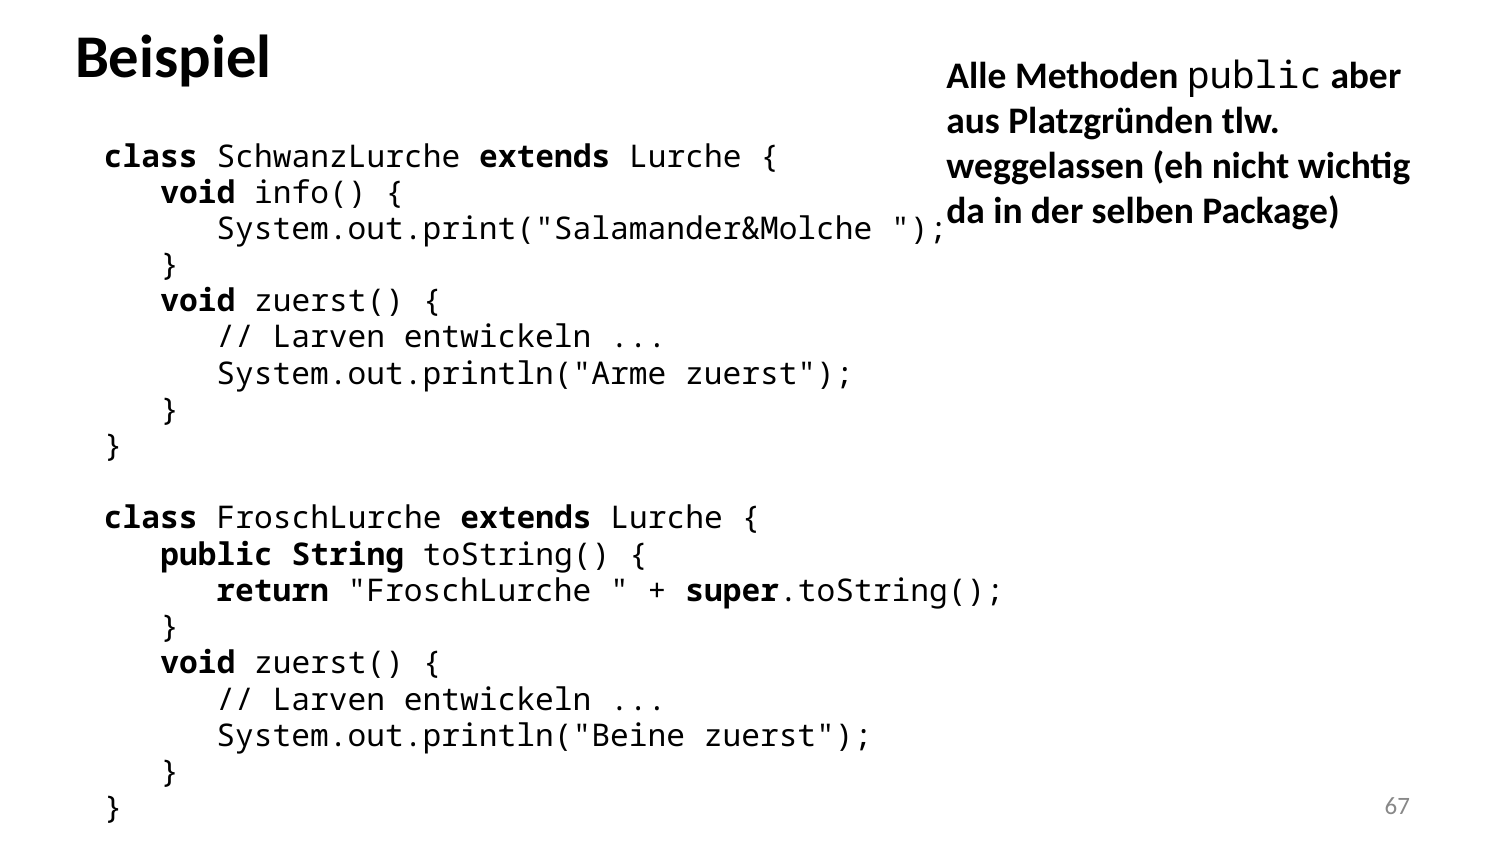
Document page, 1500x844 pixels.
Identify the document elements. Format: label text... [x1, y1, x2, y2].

text_box class SchwanzLurche extends Lurche { void info() { System.out.print("Salamander&Molche "); } void zuerst() { // Larven entwickeln ... System.out.println("Arme zuerst"); } } class FroschLurche extends Lurche { public String toString() { return "FroschLurche " + super.toString(); } void zuerst() { // Larven entwickeln ... System.out.println("Beine zuerst"); } } [40, 135, 1059, 827]
text_box Alle Methoden public aber aus Platzgründen tlw. weggelassen (eh nicht wichtig da in der selben Package) [931, 43, 1435, 239]
title Beispiel [75, 9, 1425, 91]
slide_number ‹#› [1074, 782, 1425, 827]
